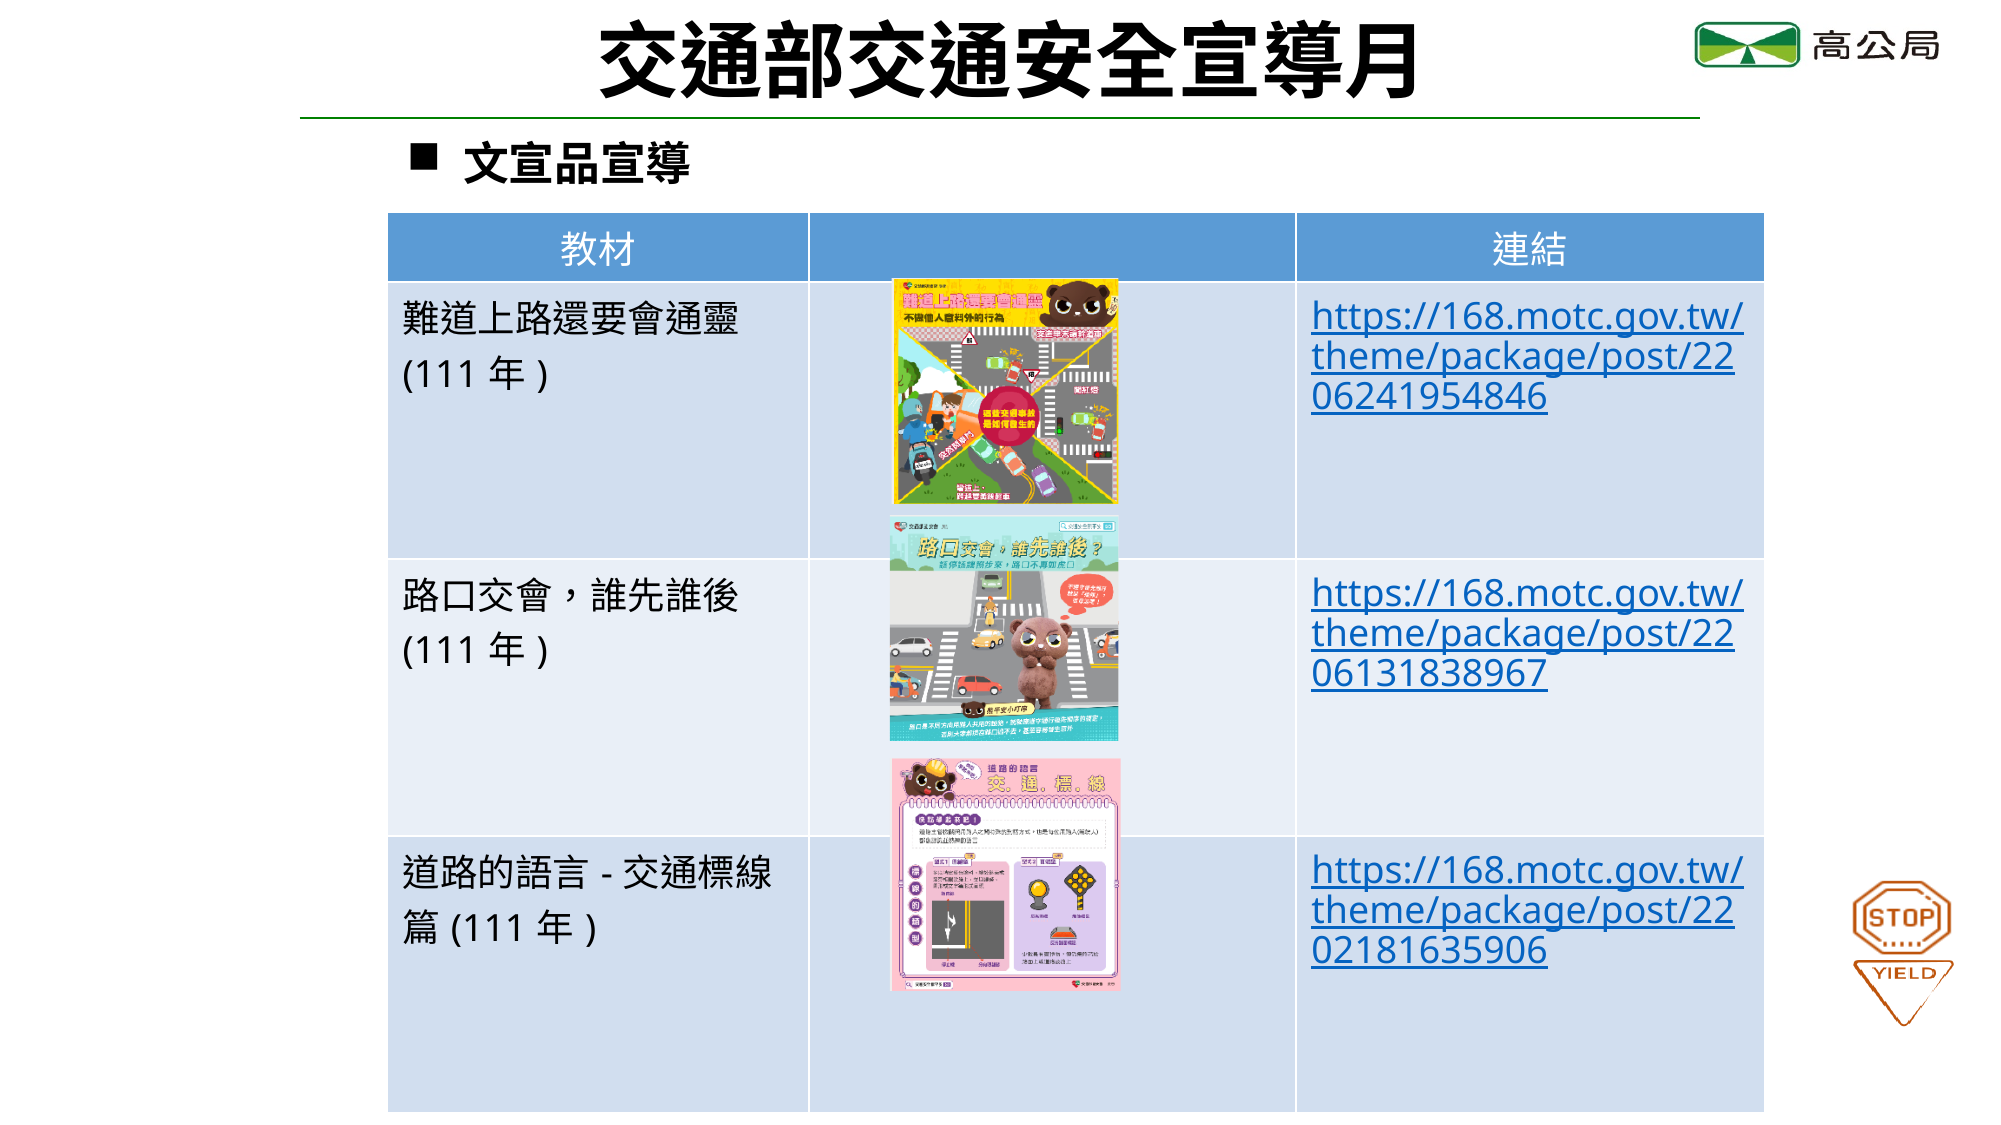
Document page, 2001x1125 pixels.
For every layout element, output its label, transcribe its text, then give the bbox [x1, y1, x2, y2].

table_cell https://168.motc.gov.tw/theme/package/post/2202181635906 [1297, 837, 1764, 1112]
table_cell [810, 283, 1295, 558]
text_box 交通部交通安全宣導月 [581, 0, 1494, 116]
table_cell 道路的語言-交通標線篇(111年) [388, 837, 808, 1112]
table_header 教材 [388, 213, 808, 281]
picture [889, 515, 1119, 741]
picture [891, 278, 1119, 504]
table_cell 路口交會，誰先誰後(111年) [388, 560, 808, 835]
text_box 文宣品宣導 [395, 129, 1605, 196]
table_cell https://168.motc.gov.tw/theme/package/post/2206131838967 [1297, 560, 1764, 835]
table_header 連結 [1297, 213, 1764, 281]
table_cell [810, 560, 1295, 835]
table_cell 難道上路還要會通靈(111年) [388, 283, 808, 558]
table_cell https://168.motc.gov.tw/theme/package/post/2206241954846 [1297, 283, 1764, 558]
picture [889, 758, 1121, 991]
picture [1633, 0, 2000, 90]
table_cell [810, 837, 1295, 1112]
table_header [810, 213, 1295, 281]
